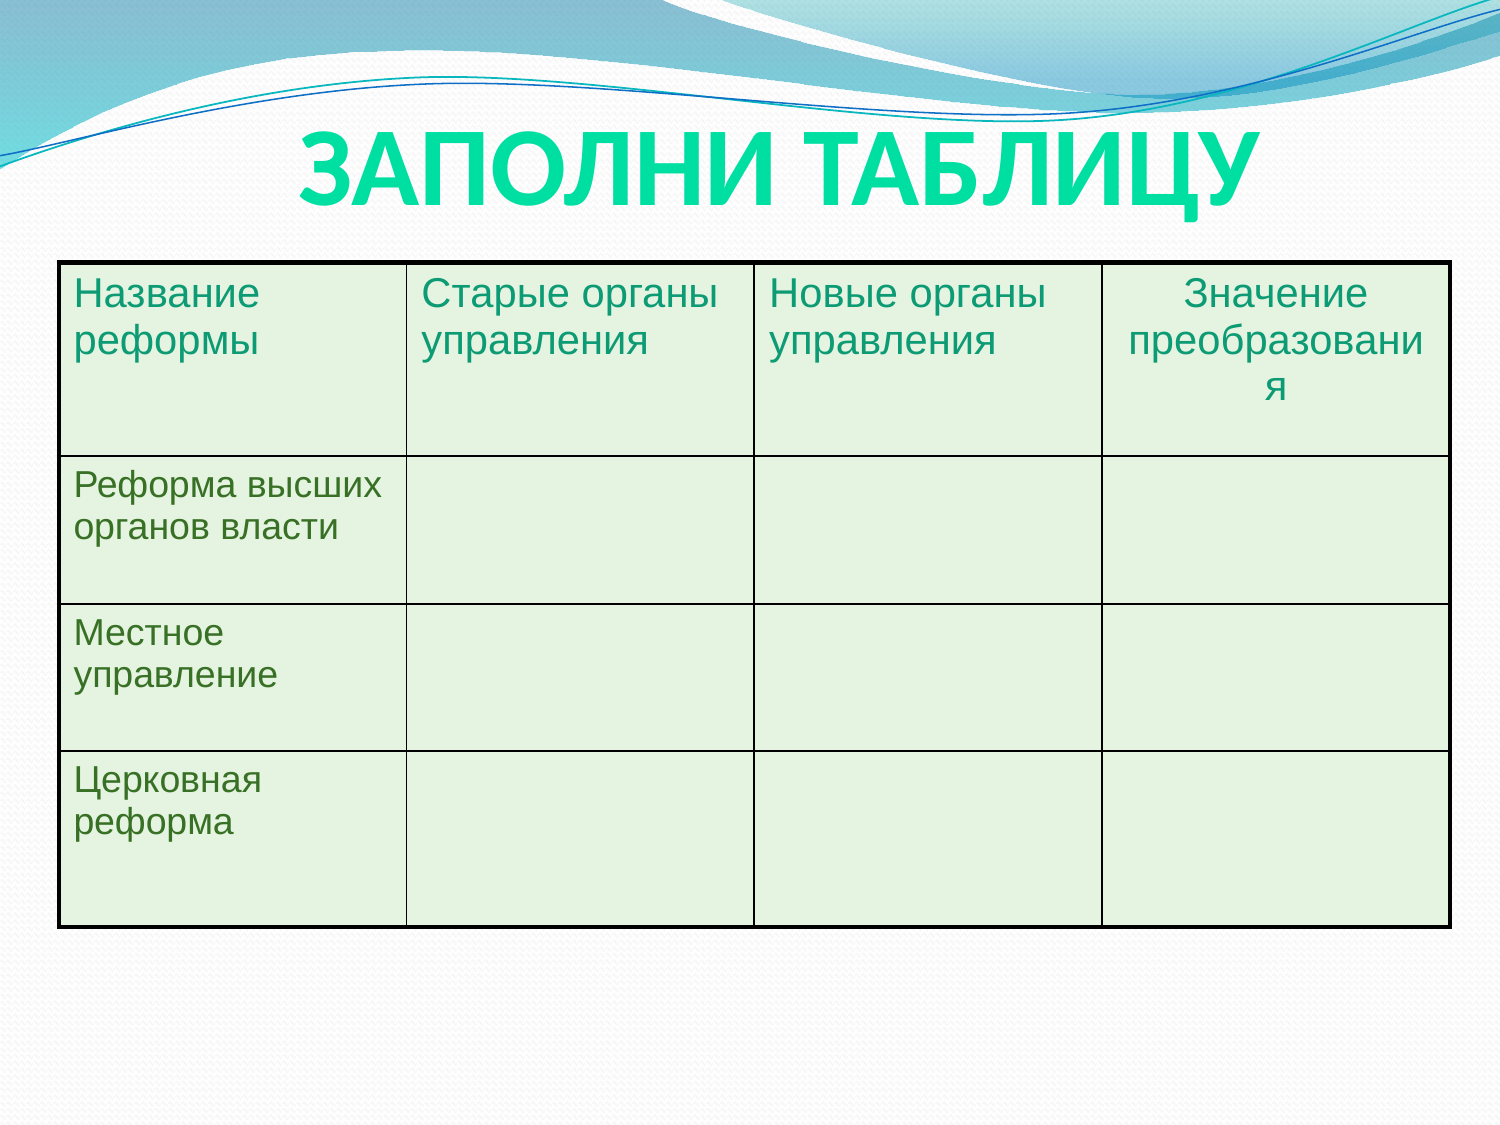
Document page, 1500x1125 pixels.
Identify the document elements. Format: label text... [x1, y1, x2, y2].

table_cell [1103, 457, 1448, 603]
table_header Старые органы управления [407, 265, 753, 455]
table_cell Церковная реформа [61, 752, 406, 925]
table_cell [755, 605, 1101, 750]
table_header Новые органы управления [755, 265, 1101, 455]
table_cell [755, 457, 1101, 603]
table_cell [755, 752, 1101, 925]
table_cell [1103, 605, 1448, 750]
text_box [734, 486, 766, 639]
table_header Значение преобразования [1103, 265, 1448, 455]
table_header Название реформы [61, 265, 406, 455]
table_cell [407, 457, 753, 603]
table_cell Реформа высших органов власти [61, 457, 406, 603]
title Заполни таблицу [187, 128, 1372, 260]
table_cell [407, 752, 753, 925]
table_cell [407, 605, 753, 750]
table_cell Местное управление [61, 605, 406, 750]
table_cell [1103, 752, 1448, 925]
